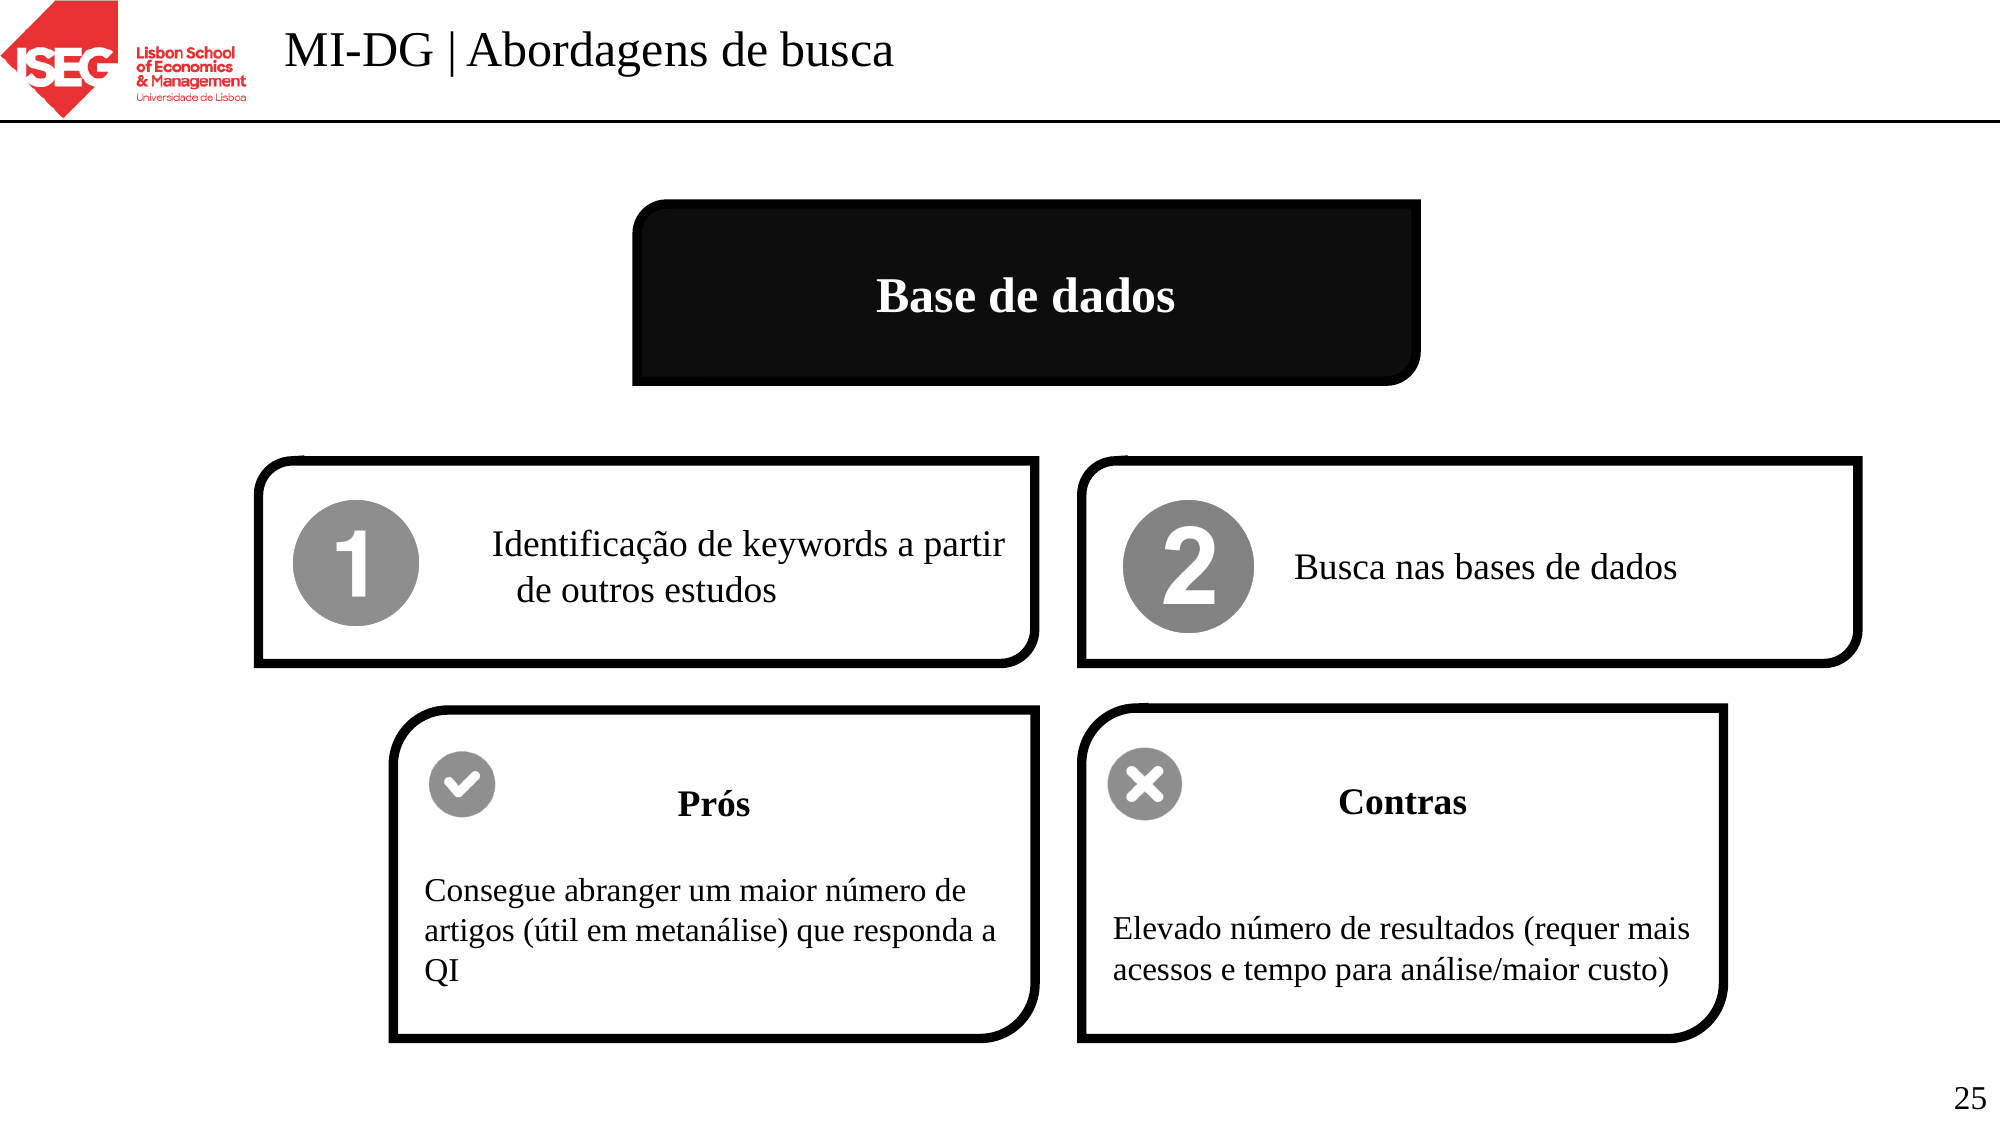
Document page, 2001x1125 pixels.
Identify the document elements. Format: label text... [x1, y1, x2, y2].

text_box Contras Elevado número de resultados (requer mais acessos e tempo para análise/maior custo) [1080, 706, 1726, 1041]
text_box Prós Consegue abranger um maior número de artigos (útil em metanálise) que responda a QI [391, 708, 1037, 1041]
picture [1122, 500, 1255, 633]
picture [418, 742, 501, 825]
picture [292, 500, 420, 627]
text_box Identificação de keywords a partir de outros estudos [256, 459, 1037, 666]
text_box Busca nas bases de dados [1080, 459, 1860, 666]
text_box MI-DG | Abordagens de busca [269, 0, 1388, 104]
text_box Base de dados [635, 202, 1418, 383]
picture [0, 122, 260, 128]
picture [1102, 742, 1190, 825]
text_box 25 [1939, 1068, 2000, 1124]
picture [0, 0, 260, 120]
